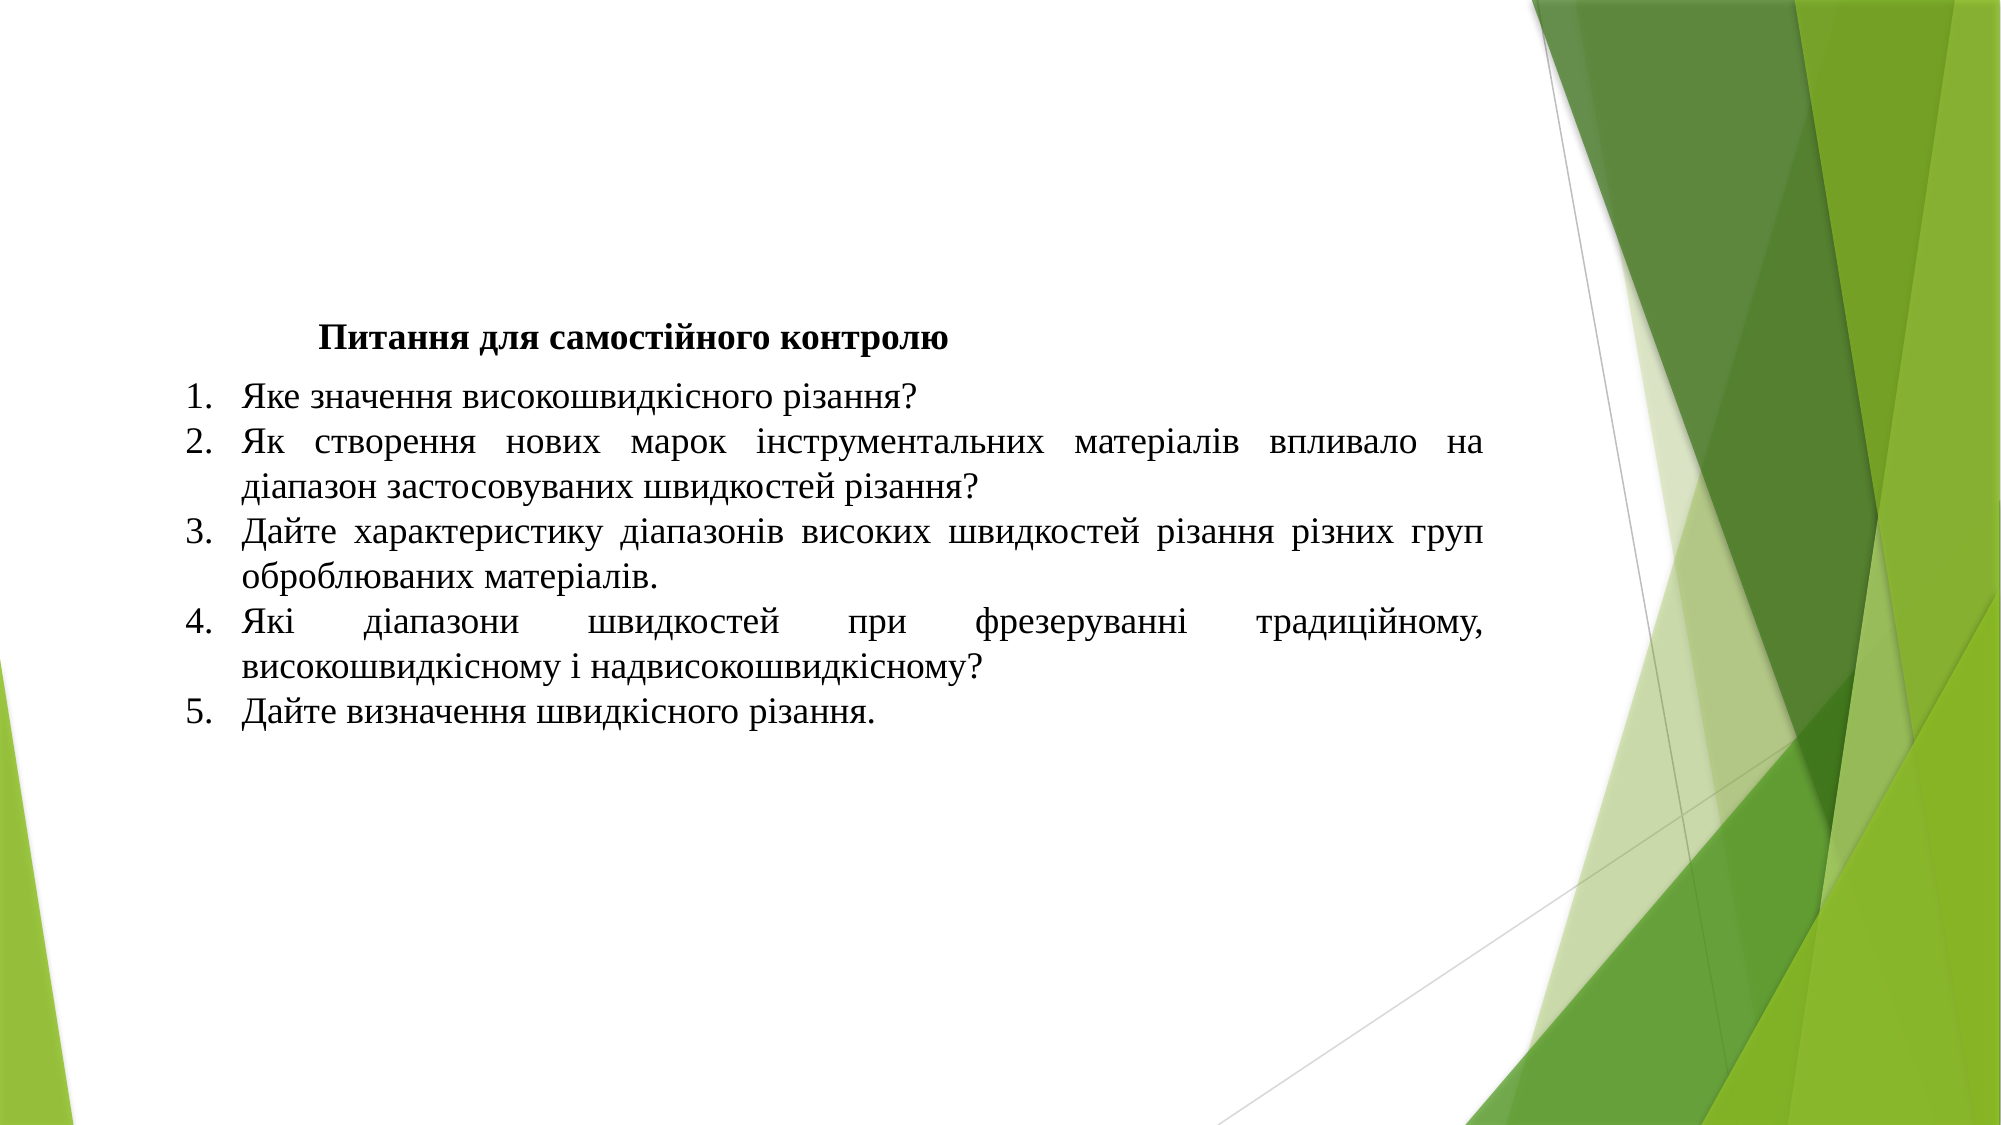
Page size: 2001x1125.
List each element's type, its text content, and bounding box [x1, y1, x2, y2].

text_box Питання для самостійного контролю Яке значення високошвидкісного різання? Як створення нових марок інструментальних матеріалів впливало на діапазон застосовуваних швидкостей різання? Дайте характеристику діапазонів високих швидкостей різання різних груп оброблюваних матеріалів. Які діапазони швидкостей при фрезеруванні традиційному, високошвидкісному і надвисоко­швидкісному? Дайте визначення швидкісного різання. [170, 291, 1500, 738]
